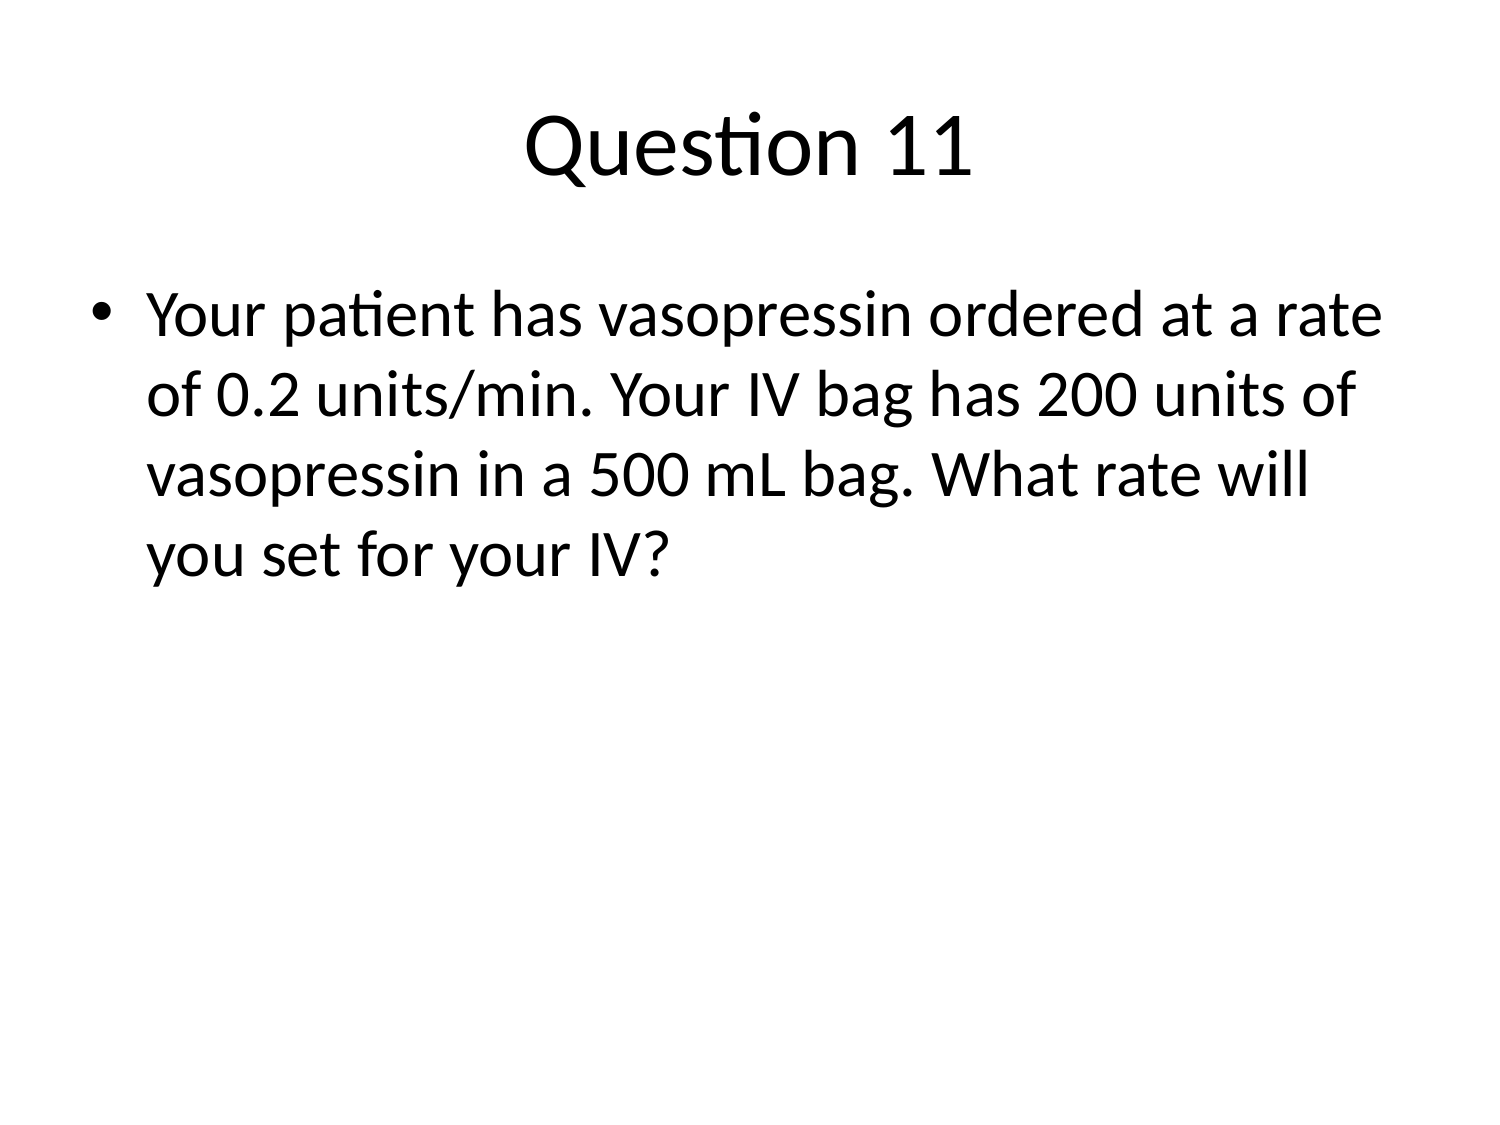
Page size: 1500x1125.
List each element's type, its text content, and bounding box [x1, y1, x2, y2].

title Question 11 [75, 45, 1425, 233]
list Your patient has vasopressin ordered at a rate of 0.2 units/min. Your IV bag has 200 units of vasopressin in a 500 mL bag. What rate will you set for your IV? [75, 262, 1425, 1005]
